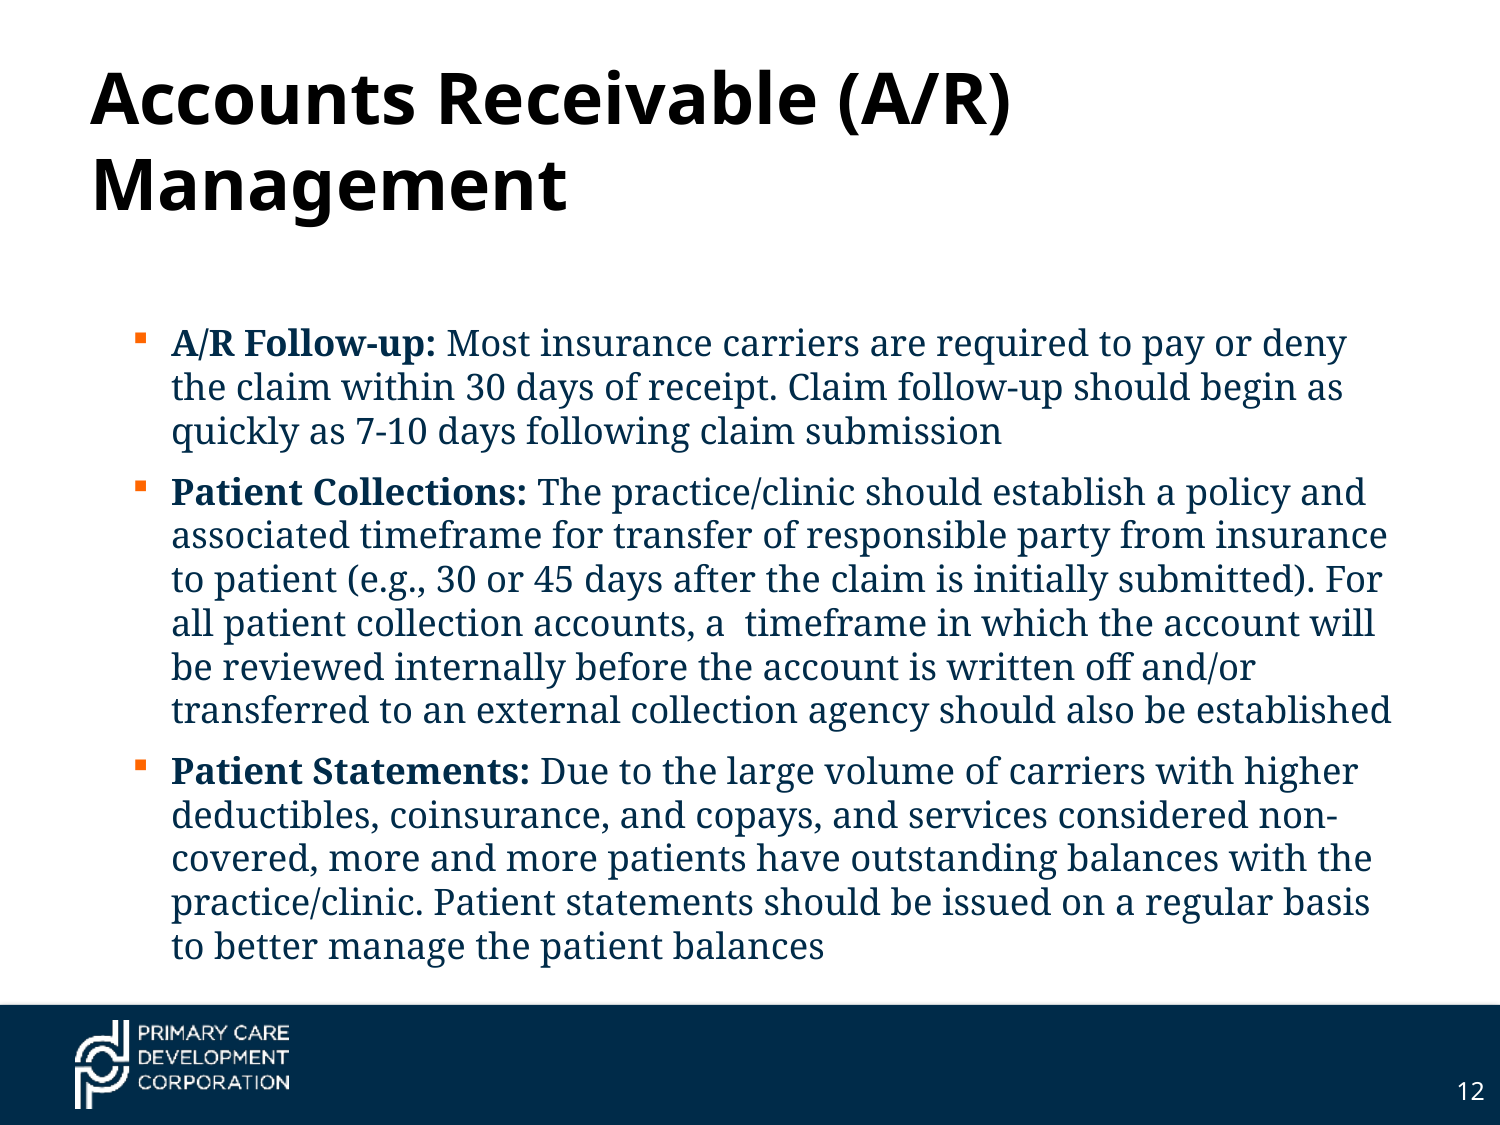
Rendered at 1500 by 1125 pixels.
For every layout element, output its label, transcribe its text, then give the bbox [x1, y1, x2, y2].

list A/R Follow-up: Most insurance carriers are required to pay or deny the claim within 30 days of receipt. Claim follow-up should begin as quickly as 7-10 days following claim submission Patient Collections: The practice/clinic should establish a policy and associated timeframe for transfer of responsible party from insurance to patient (e.g., 30 or 45 days after the claim is initially submitted). For all patient collection accounts, a timeframe in which the account will be reviewed internally before the account is written off and/or transferred to an external collection agency should also be established Patient Statements: Due to the large volume of carriers with higher deductibles, coinsurance, and copays, and services considered non-covered, more and more patients have outstanding balances with the practice/clinic. Patient statements should be issued on a regular basis to better manage the patient balances [75, 313, 1425, 988]
title Accounts Receivable (A/R) Management [75, 45, 1425, 233]
picture [75, 1020, 289, 1109]
slide_number 12 [1433, 1062, 1500, 1123]
